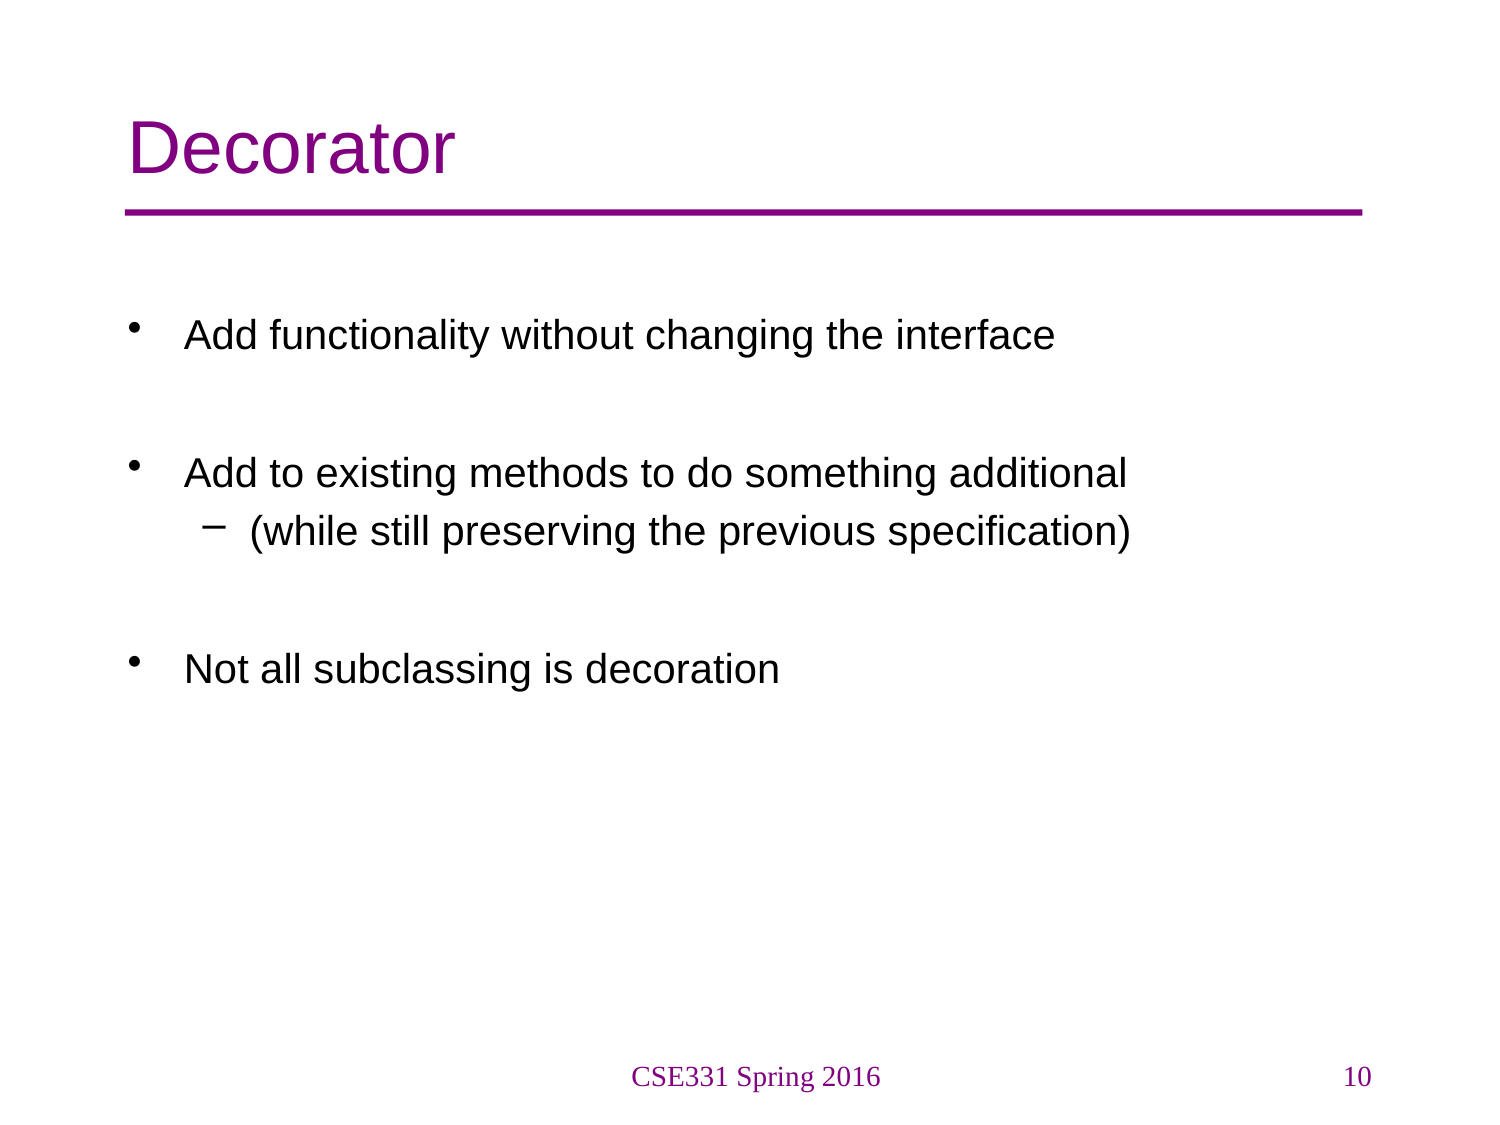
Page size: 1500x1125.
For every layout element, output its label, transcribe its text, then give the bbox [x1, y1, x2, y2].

footer CSE331 Spring 2016 [474, 1049, 1038, 1125]
title Decorator [112, 50, 1388, 238]
list Add functionality without changing the interface Add to existing methods to do something additional (while still preserving the previous specification) Not all subclassing is decoration [112, 299, 1388, 963]
slide_number 10 [1074, 1049, 1388, 1125]
